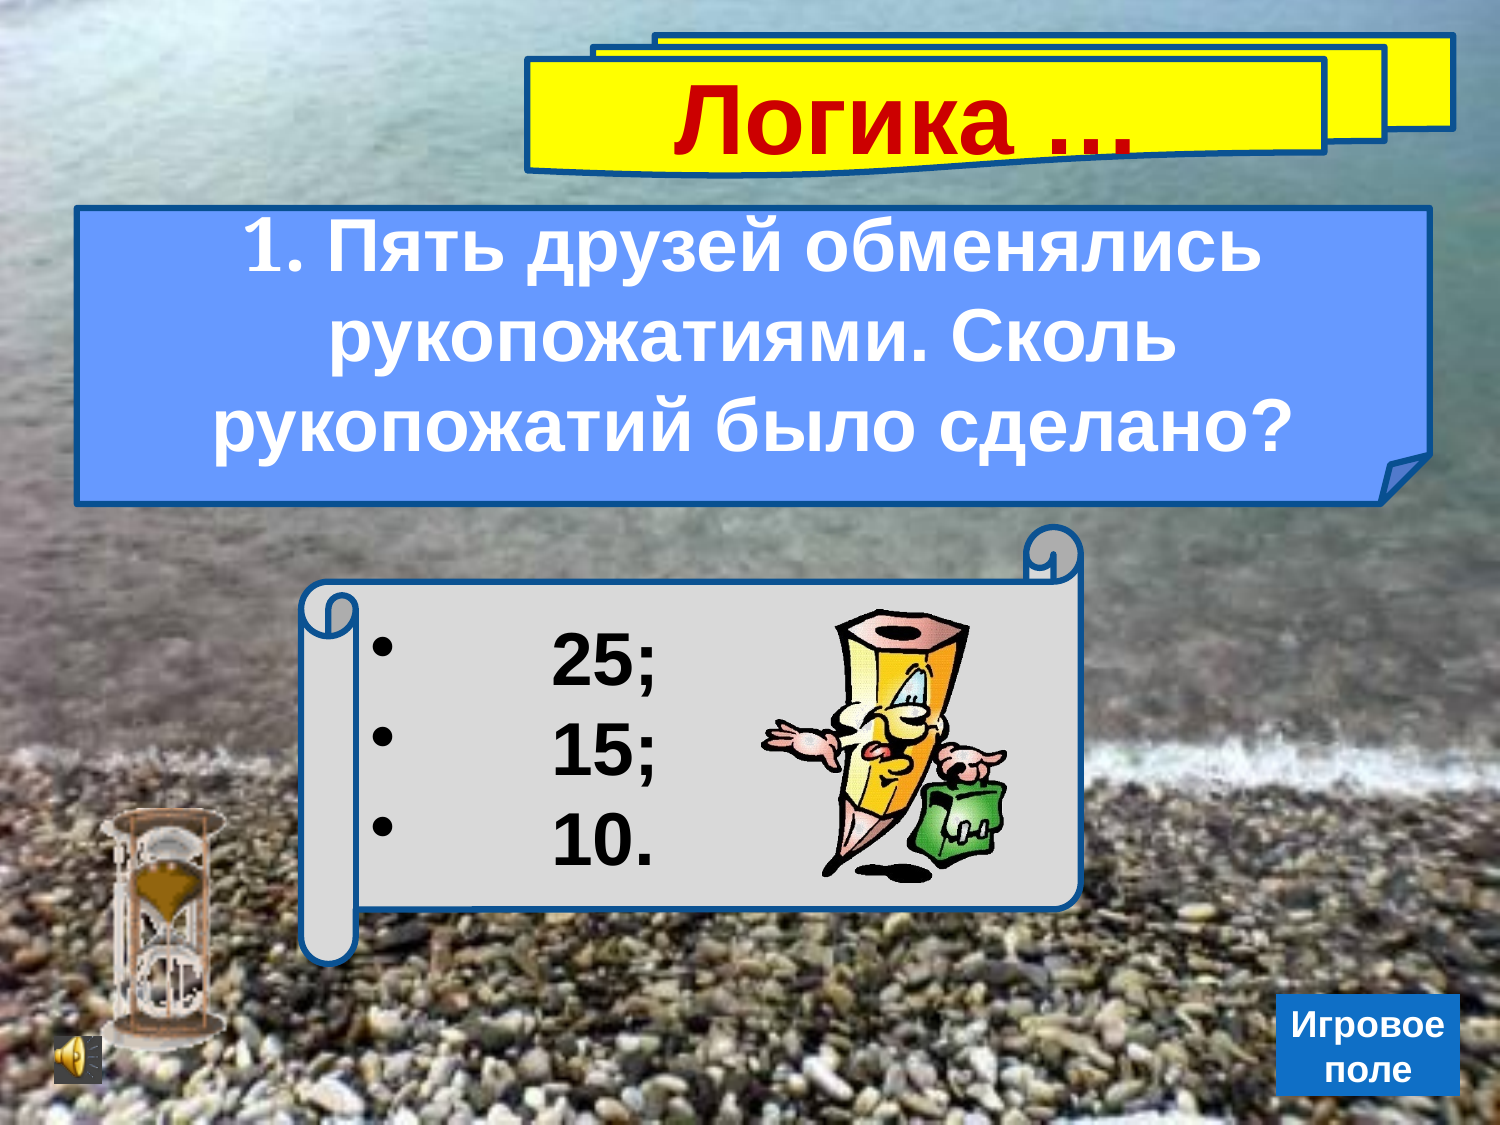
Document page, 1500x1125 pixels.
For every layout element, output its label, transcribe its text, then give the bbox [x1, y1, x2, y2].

text_box 1. Пять друзей обменялись рукопожатиями. Сколь рукопожатий было сделано? [76, 207, 1430, 505]
text_box Игровое поле [1276, 993, 1460, 1096]
picture [0, 0, 1500, 1125]
text_box 25; 15; 10. [297, 523, 1084, 968]
text_box Логика … [524, 32, 1457, 179]
